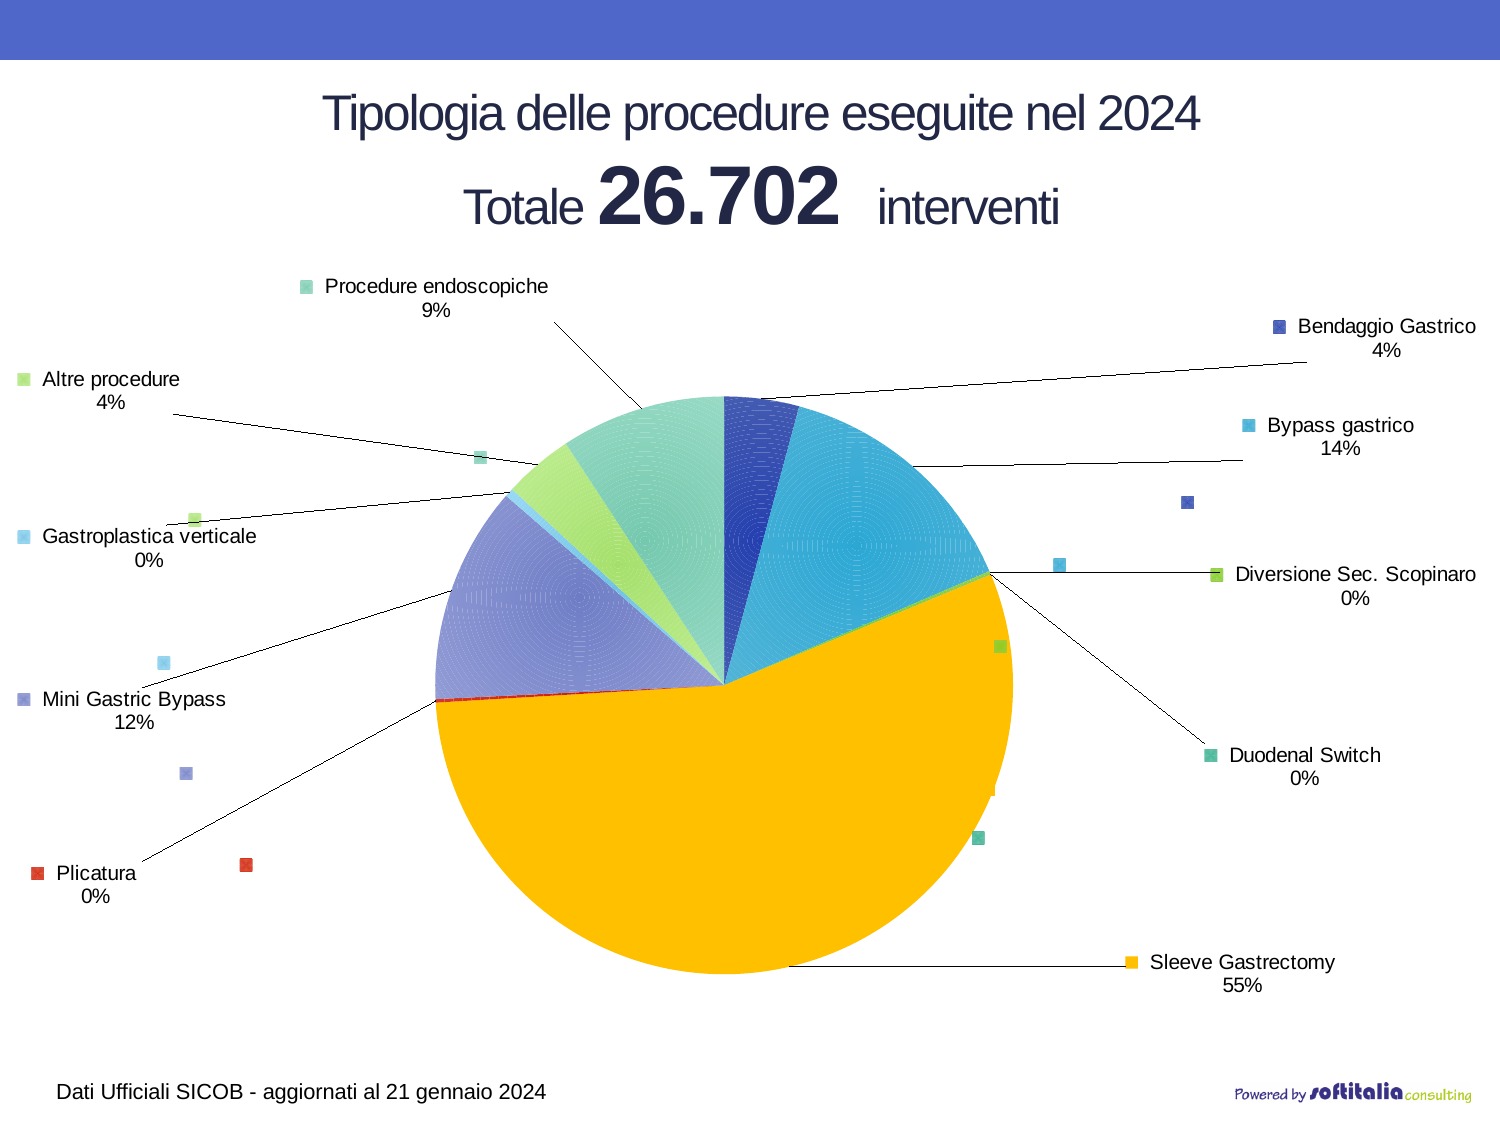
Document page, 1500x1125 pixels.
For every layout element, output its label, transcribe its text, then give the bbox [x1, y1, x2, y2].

picture [1234, 1082, 1471, 1103]
title Tipologia delle procedure eseguite nel 2024 Totale 26.702 interventi [41, 66, 1483, 252]
chart [17, 255, 1483, 1047]
